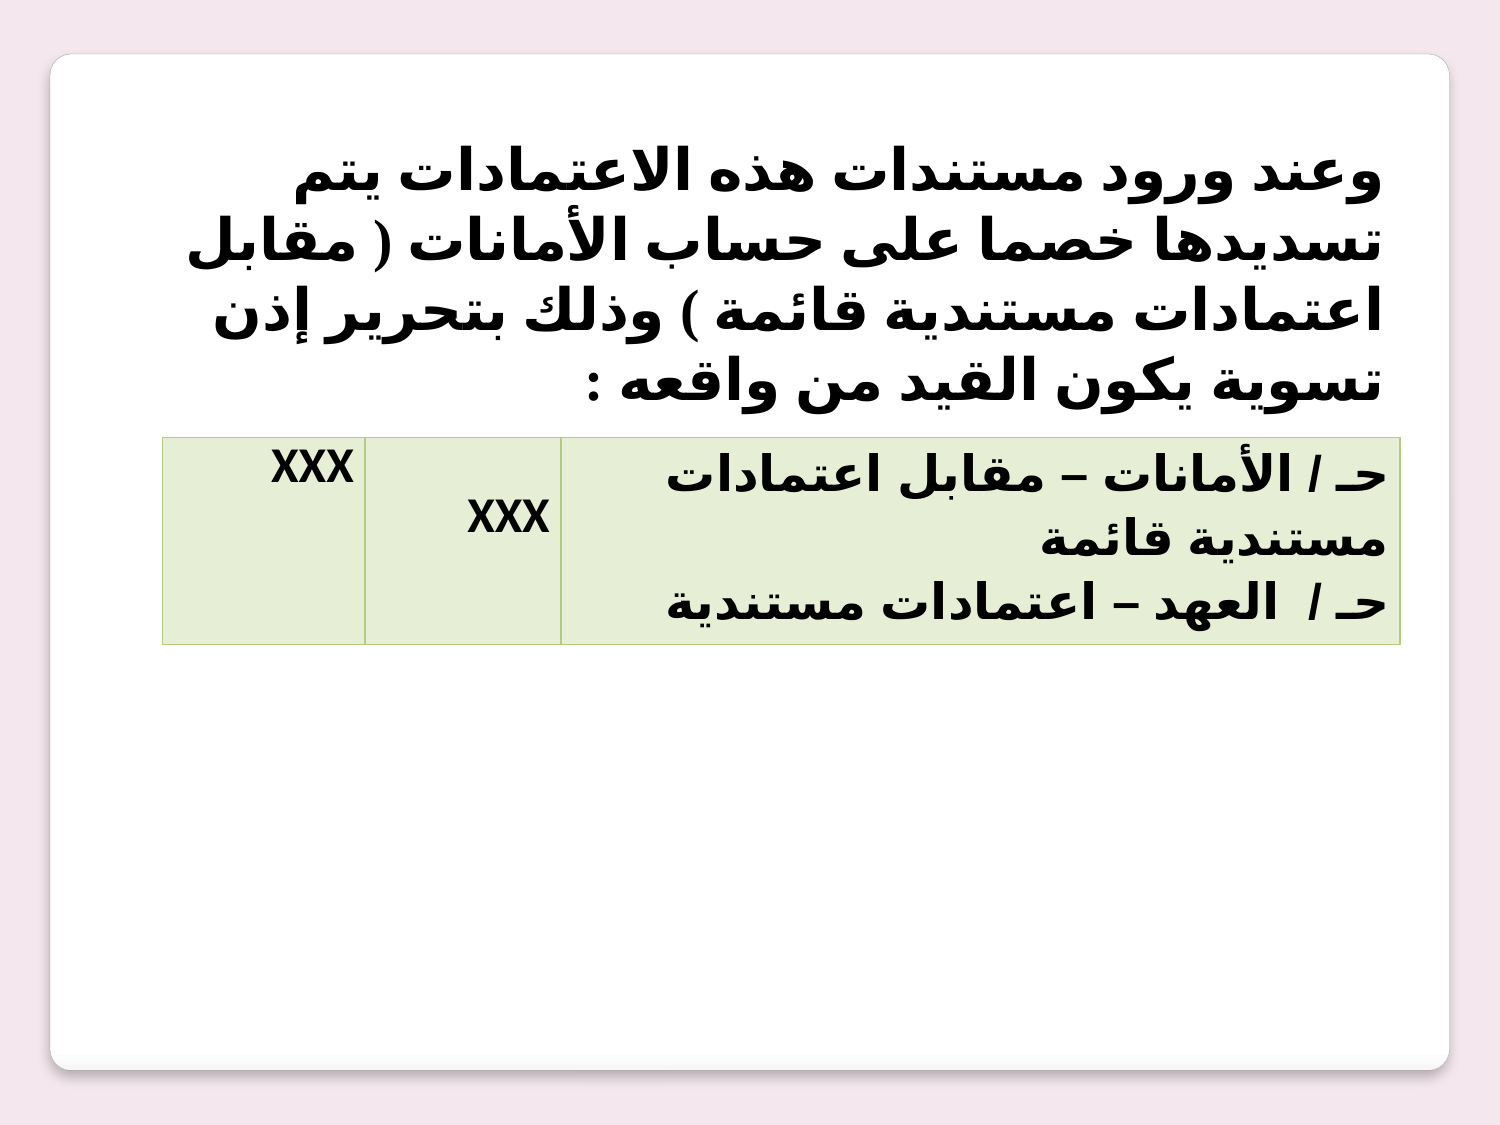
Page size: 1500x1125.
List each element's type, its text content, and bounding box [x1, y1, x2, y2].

text_box وعند ورود مستندات هذه الاعتمادات يتم تسديدها خصما على حساب الأمانات ( مقابل اعتمادات مستندية قائمة ) وذلك بتحرير إذن تسوية يكون القيد من واقعه : [137, 124, 1400, 420]
table_header XXX [163, 438, 364, 644]
table_header حـ / الأمانات – مقابل اعتمادات مستندية قائمة حـ / العهد – اعتمادات مستندية [562, 438, 1399, 644]
table_header XXX [366, 438, 560, 644]
